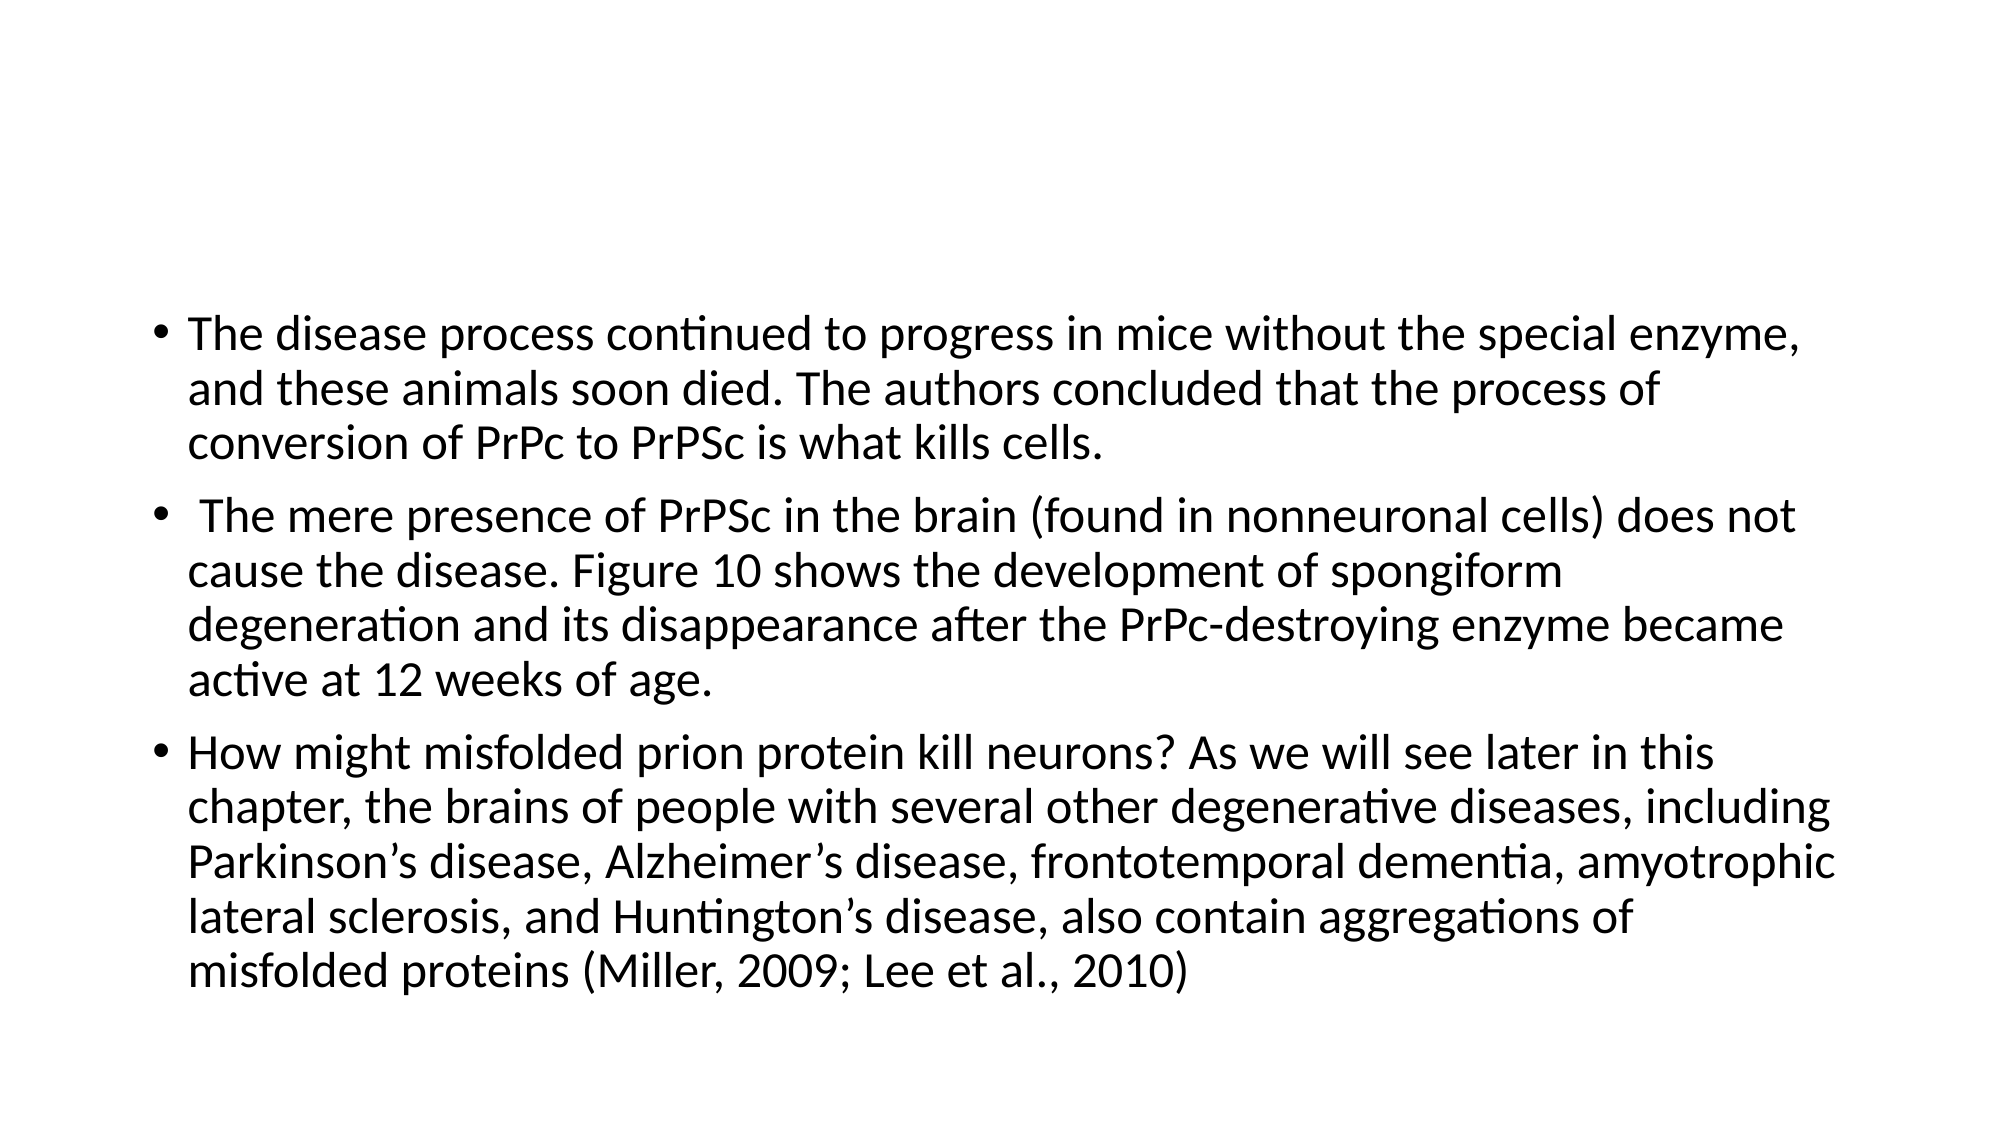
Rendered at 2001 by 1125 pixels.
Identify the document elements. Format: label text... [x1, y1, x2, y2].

list The disease process continued to progress in mice without the special enzyme, and these animals soon died. The authors concluded that the process of conversion of PrPc to PrPSc is what kills cells. The mere presence of PrPSc in the brain (found in nonneuronal cells) does not cause the disease. Figure 10 shows the development of spongiform degeneration and its disappearance after the PrPc-destroying enzyme became active at 12 weeks of age. How might misfolded prion protein kill neurons? As we will see later in this chapter, the brains of people with several other degenerative diseases, including Parkinson’s disease, Alzheimer’s disease, frontotemporal dementia, amyotrophic lateral sclerosis, and Huntington’s disease, also contain aggregations of misfolded proteins (Miller, 2009; Lee et al., 2010) [137, 299, 1863, 1014]
